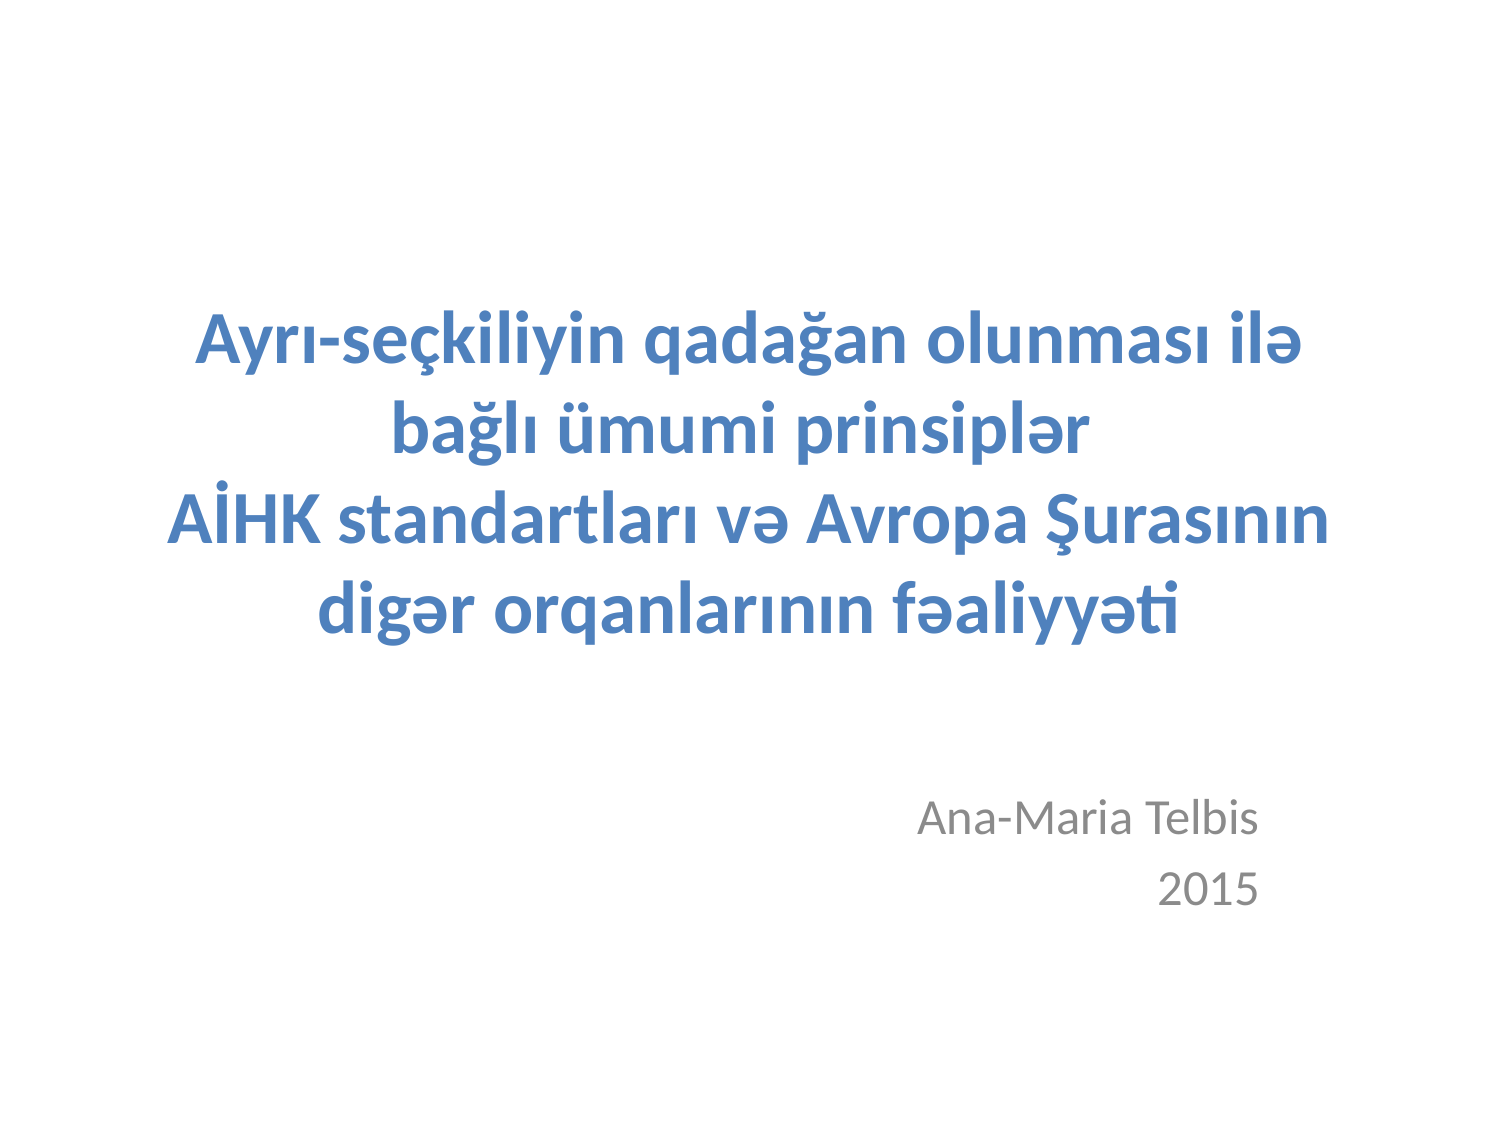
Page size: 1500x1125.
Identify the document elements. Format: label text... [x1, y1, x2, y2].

title Ayrı-seçkiliyin qadağan olunması ilə bağlı ümumi prinsiplər AİHK standartları və Avropa Şurasının digər orqanlarının fəaliyyəti [112, 200, 1388, 737]
subtitle Ana-Maria Telbis 2015 [225, 705, 1275, 925]
